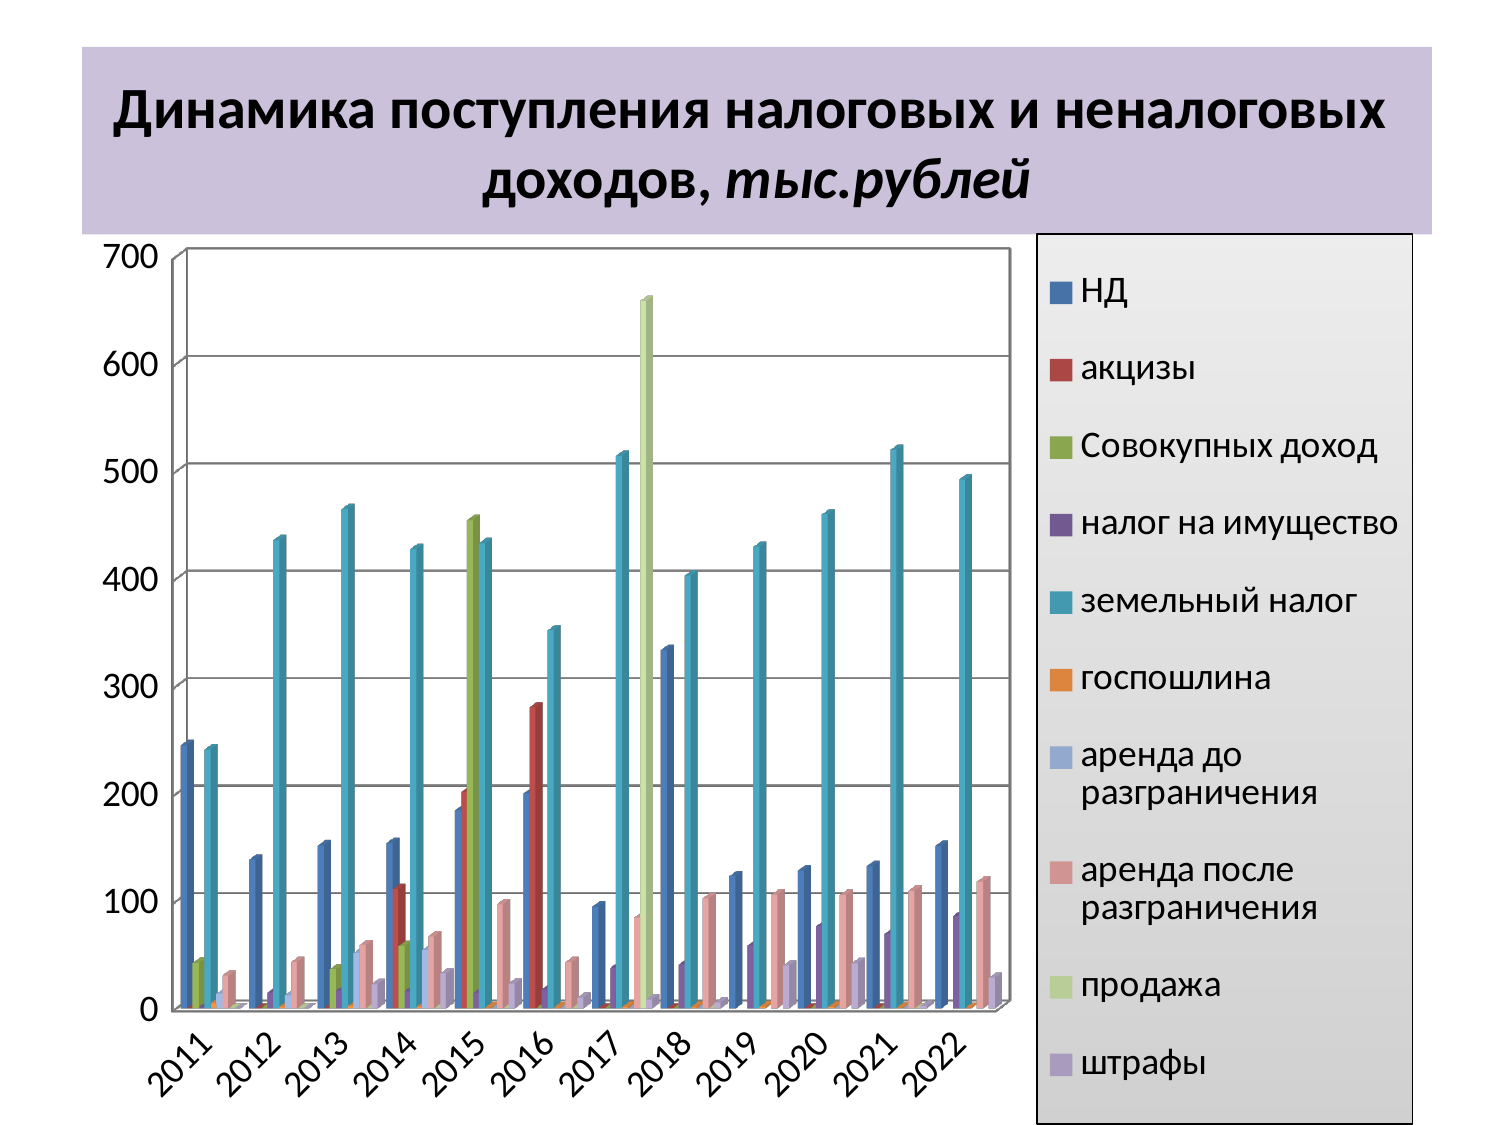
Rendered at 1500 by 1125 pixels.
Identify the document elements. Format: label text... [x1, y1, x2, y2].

title Динамика поступления налоговых и неналоговых доходов, тыс.рублей [82, 46, 1432, 235]
chart [74, 222, 1426, 1125]
